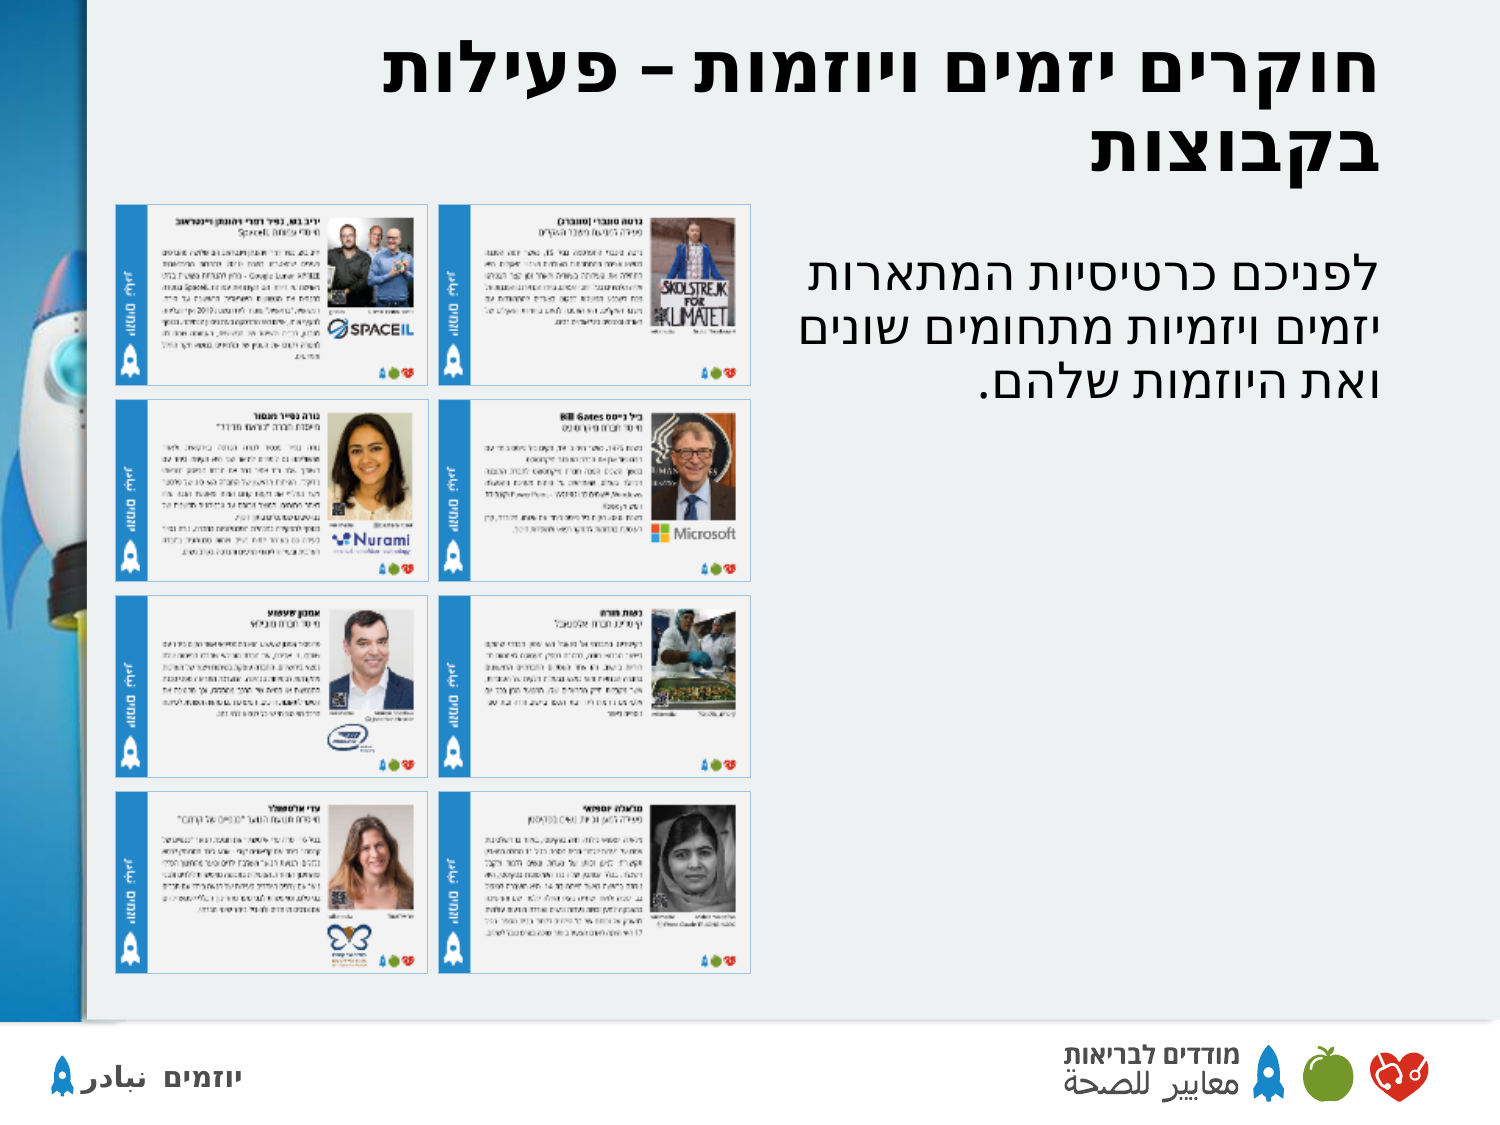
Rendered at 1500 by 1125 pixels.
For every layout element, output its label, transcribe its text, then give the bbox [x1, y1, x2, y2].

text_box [115, 204, 750, 974]
title חוקרים יזמים ויוזמות – פעילות בקבוצות [103, 0, 1397, 218]
list לפניכם כרטיסיות המתארות יזמים ויזמיות מתחומים שונים ואת היוזמות שלהם. [750, 239, 1397, 891]
picture [0, 0, 126, 1022]
